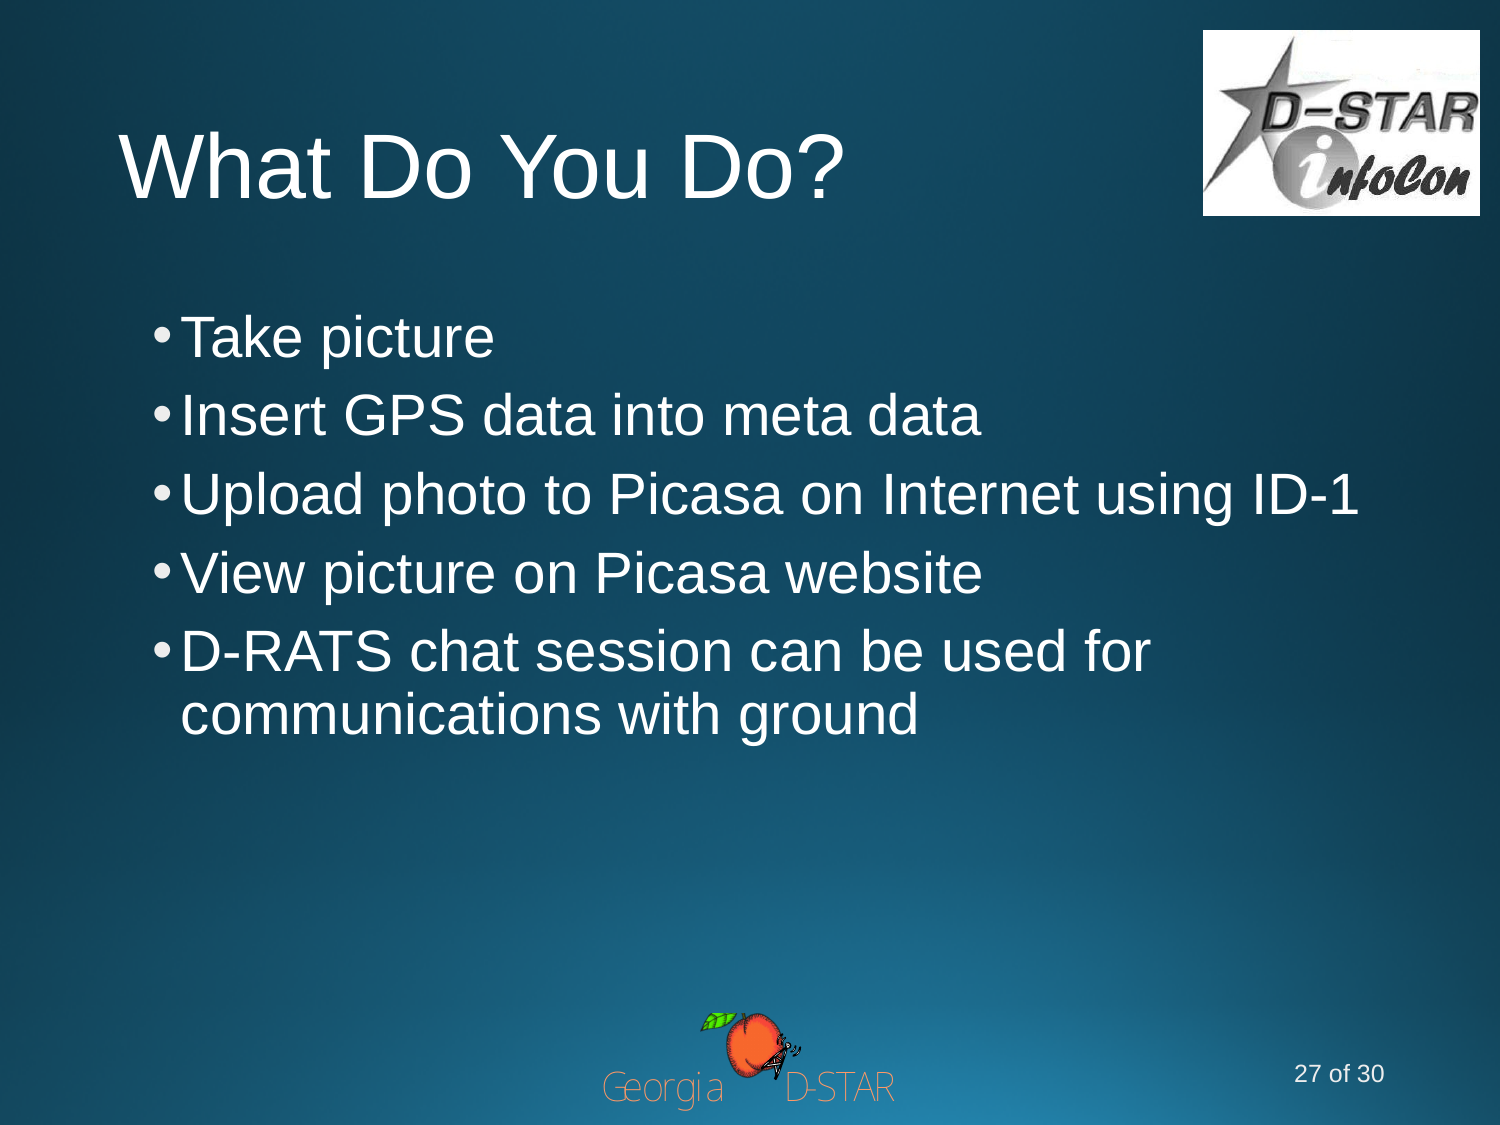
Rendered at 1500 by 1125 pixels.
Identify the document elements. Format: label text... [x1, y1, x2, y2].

list Take picture Insert GPS data into meta data Upload photo to Picasa on Internet using ID-1 View picture on Picasa website D-RATS chat session can be used for communications with ground [137, 299, 1397, 1014]
picture [0, 0, 1500, 1125]
title What Do You Do? [103, 59, 1397, 278]
slide_number 27 of 30 [1062, 1042, 1401, 1103]
